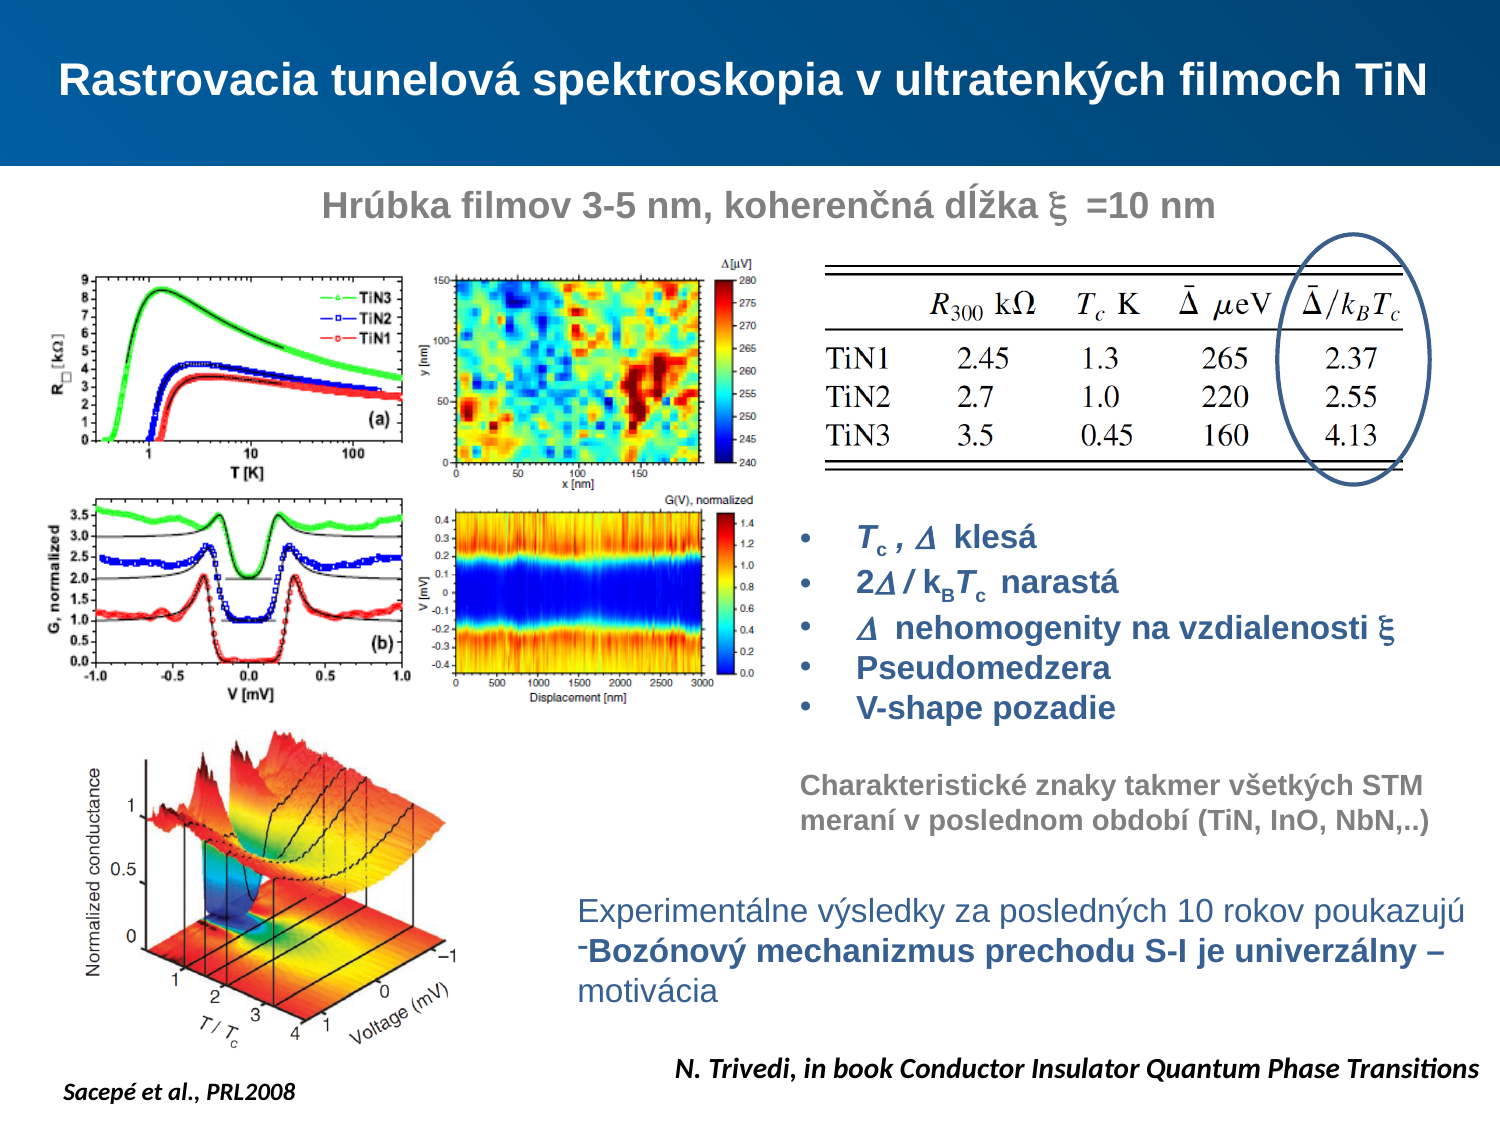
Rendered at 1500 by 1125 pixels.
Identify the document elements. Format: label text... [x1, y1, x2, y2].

text_box Sacepé et al., PRL2008 [48, 1067, 311, 1113]
text_box [0, 0, 1500, 166]
text_box Rastrovacia tunelová spektroskopia v ultratenkých filmoch TiN [35, 42, 1465, 113]
text_box Tc , D klesá 2D / kBTc narastá D nehomogenity na vzdialenosti x Pseudomedzera V-shape pozadie Charakteristické znaky takmer všetkých STM meraní v poslednom období (TiN, InO, NbN,..) [785, 467, 1500, 837]
text_box Experimentálne výsledky za posledných 10 rokov poukazujú Bozónový mechanizmus prechodu S-I je univerzálny – motivácia N. Trivedi, in book Conductor Insulator Quantum Phase Transitions [562, 837, 1500, 1125]
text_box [820, 234, 1430, 485]
picture [6, 257, 767, 719]
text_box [46, 716, 505, 1060]
text_box Hrúbka filmov 3-5 nm, koherenčná dĺžka x =10 nm [306, 173, 1232, 234]
